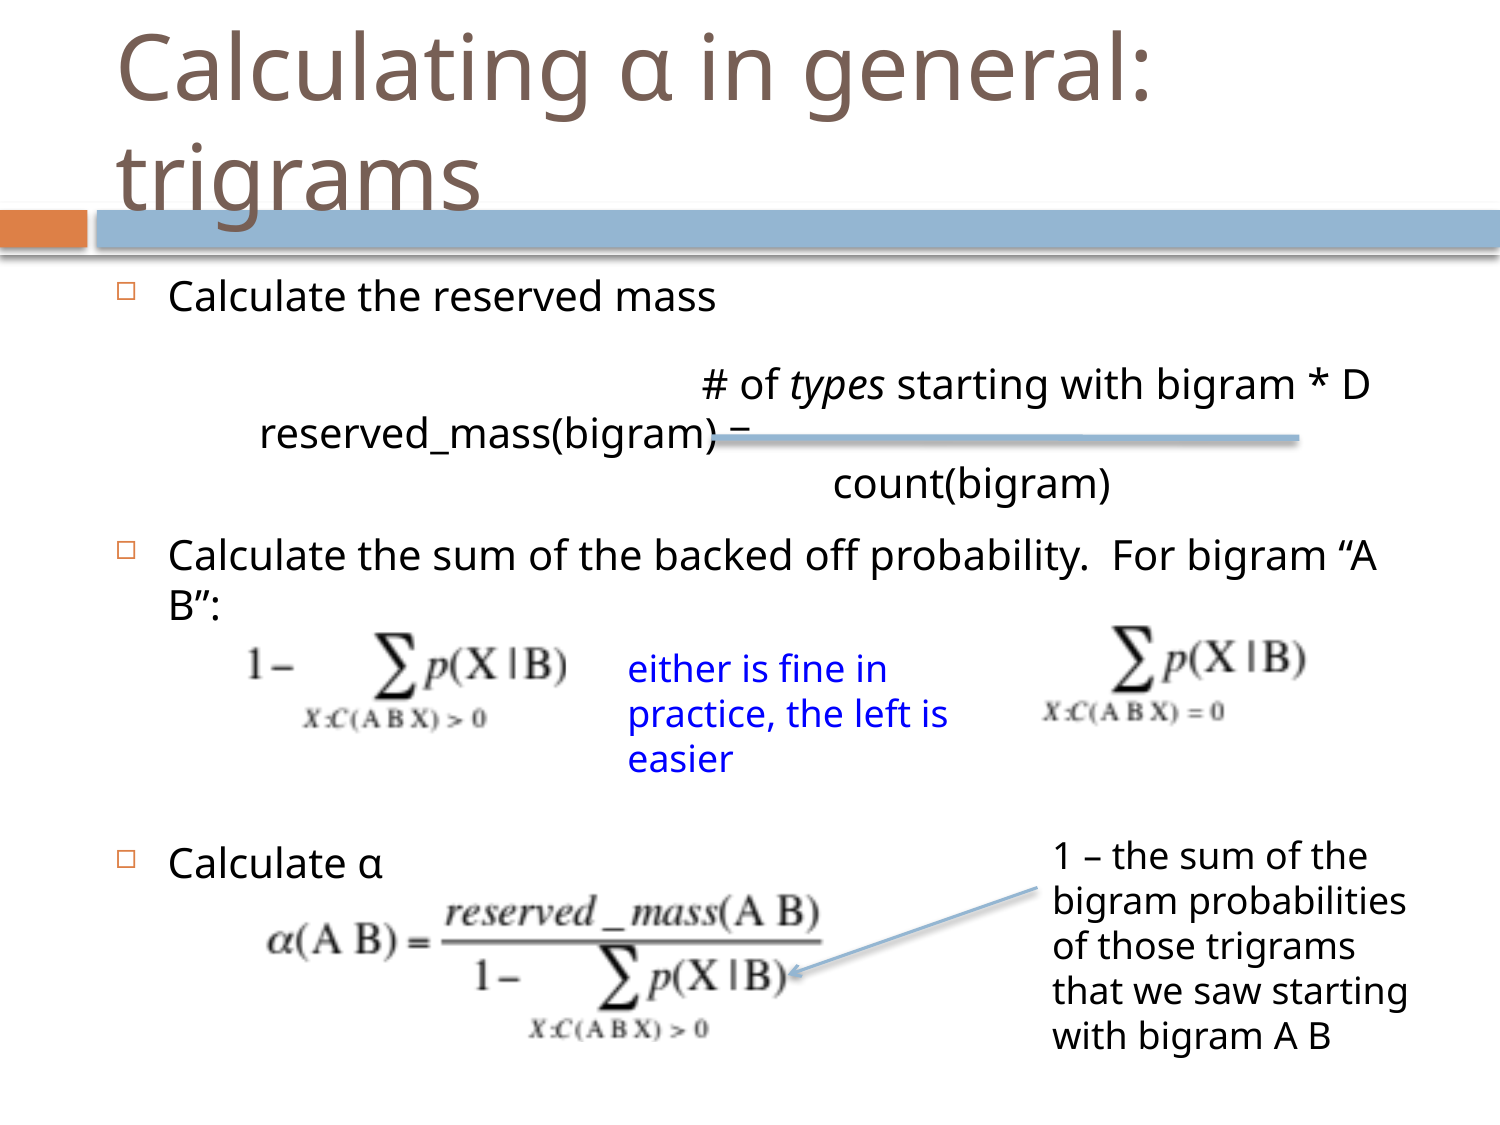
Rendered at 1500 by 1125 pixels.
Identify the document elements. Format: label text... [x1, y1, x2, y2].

text_box reserved_mass(bigram) = [244, 399, 825, 464]
text_box count(bigram) [817, 451, 1237, 515]
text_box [787, 887, 1038, 976]
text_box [261, 887, 825, 1043]
text_box # of types starting with bigram * D [686, 350, 1463, 415]
list Calculate the reserved mass Calculate the sum of the backed off probability. For bigram “A B”: Calculate α [100, 262, 1438, 1000]
text_box 1 – the sum of the bigram probabilities of those trigrams that we saw starting with bigram A B [1037, 824, 1438, 1065]
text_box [243, 631, 567, 735]
title Calculating α in general: trigrams [100, 37, 1438, 200]
text_box either is fine in practice, the left is easier [612, 637, 1013, 788]
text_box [1037, 624, 1309, 728]
